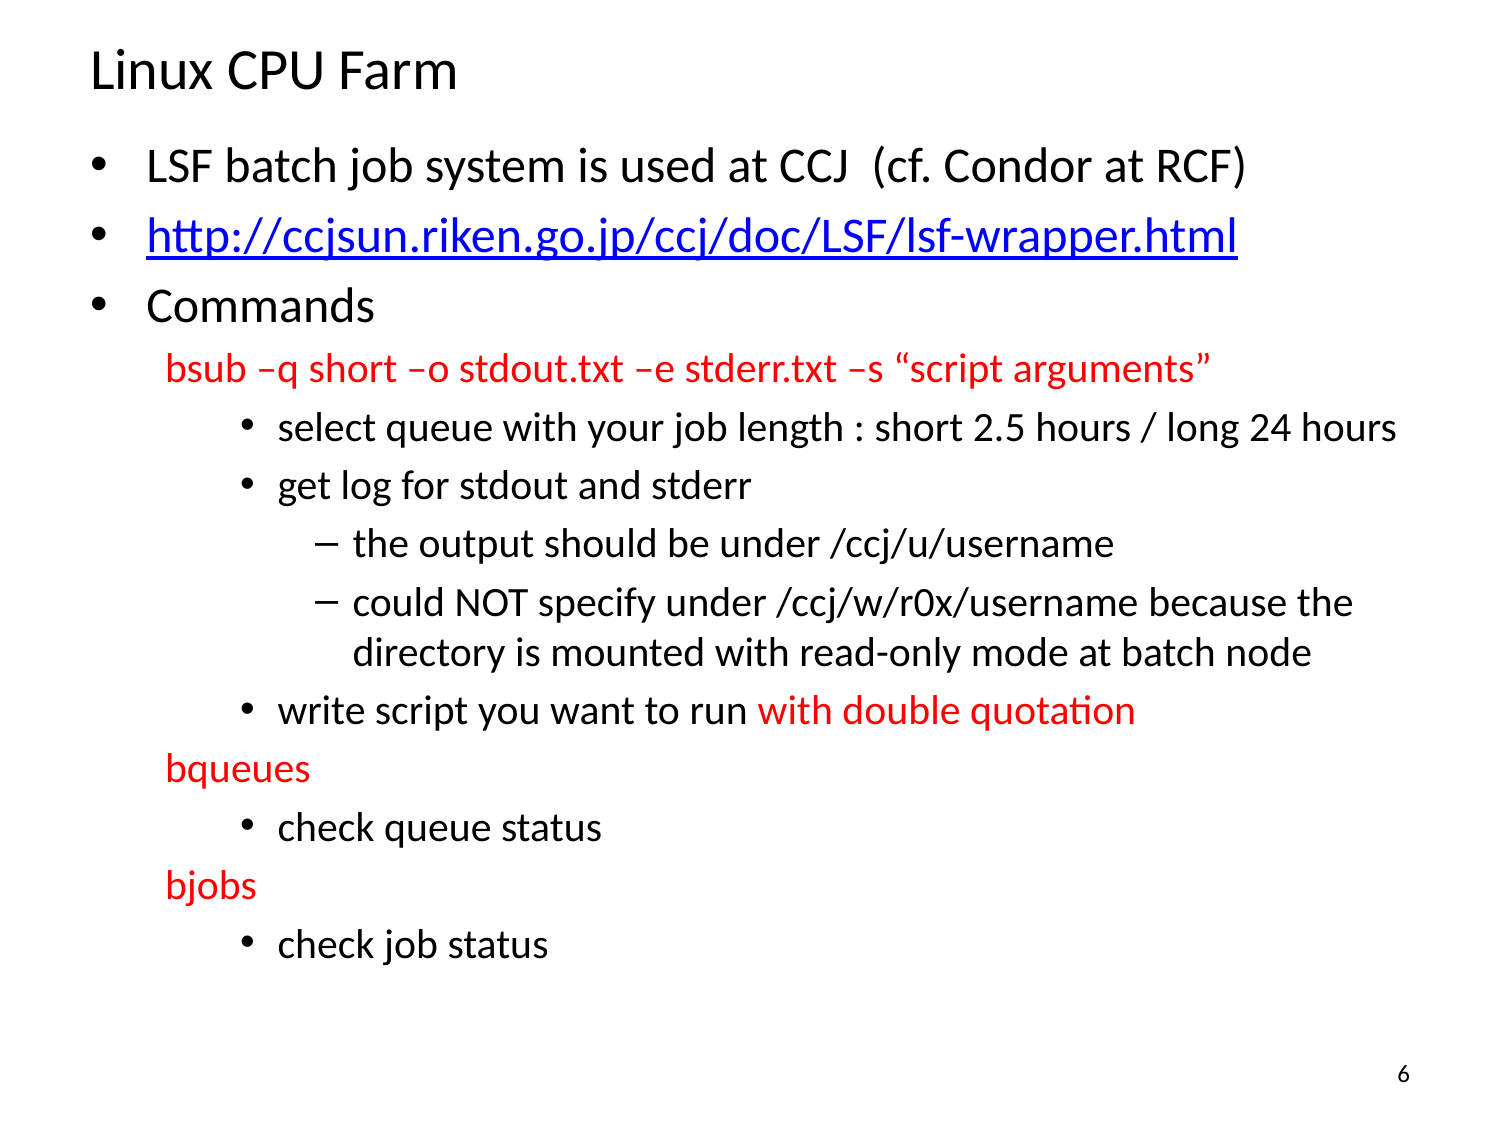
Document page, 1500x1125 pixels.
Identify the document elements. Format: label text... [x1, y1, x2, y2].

slide_number 6 [1074, 1042, 1425, 1103]
list LSF batch job system is used at CCJ (cf. Condor at RCF) http://ccjsun.riken.go.jp/ccj/doc/LSF/lsf-wrapper.html Commands bsub –q short –o stdout.txt –e stderr.txt –s “script arguments” select queue with your job length : short 2.5 hours / long 24 hours get log for stdout and stderr the output should be under /ccj/u/username could NOT specify under /ccj/w/r0x/username because the directory is mounted with read-only mode at batch node write script you want to run with double quotation bqueues check queue status bjobs check job status [75, 125, 1425, 1024]
title Linux CPU Farm [75, 19, 1425, 114]
